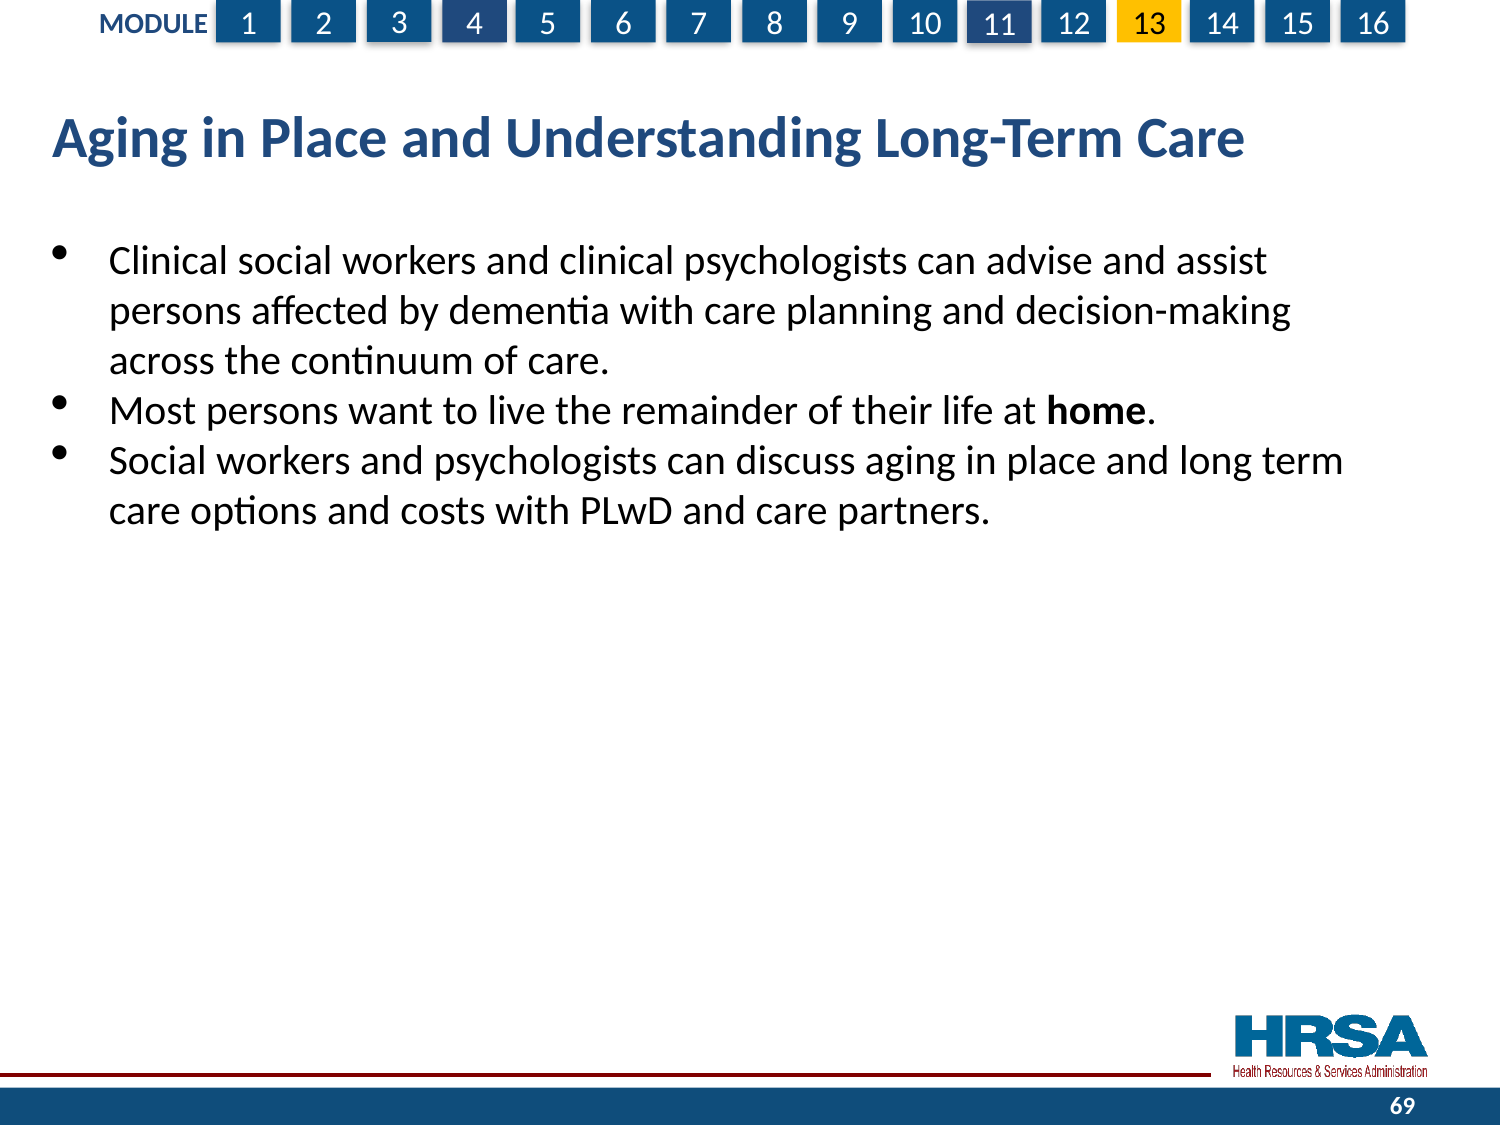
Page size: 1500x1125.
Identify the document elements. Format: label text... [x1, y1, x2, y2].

title Aging in Place and Understanding Long-Term Care [37, 87, 1388, 182]
list Clinical social workers and clinical psychologists can advise and assist persons affected by dementia with care planning and decision-making across the continuum of care. Most persons want to live the remainder of their life at home. Social workers and psychologists can discuss aging in place and long term care options and costs with PLwD and care partners. [37, 224, 1388, 625]
picture [1210, 1002, 1450, 1083]
